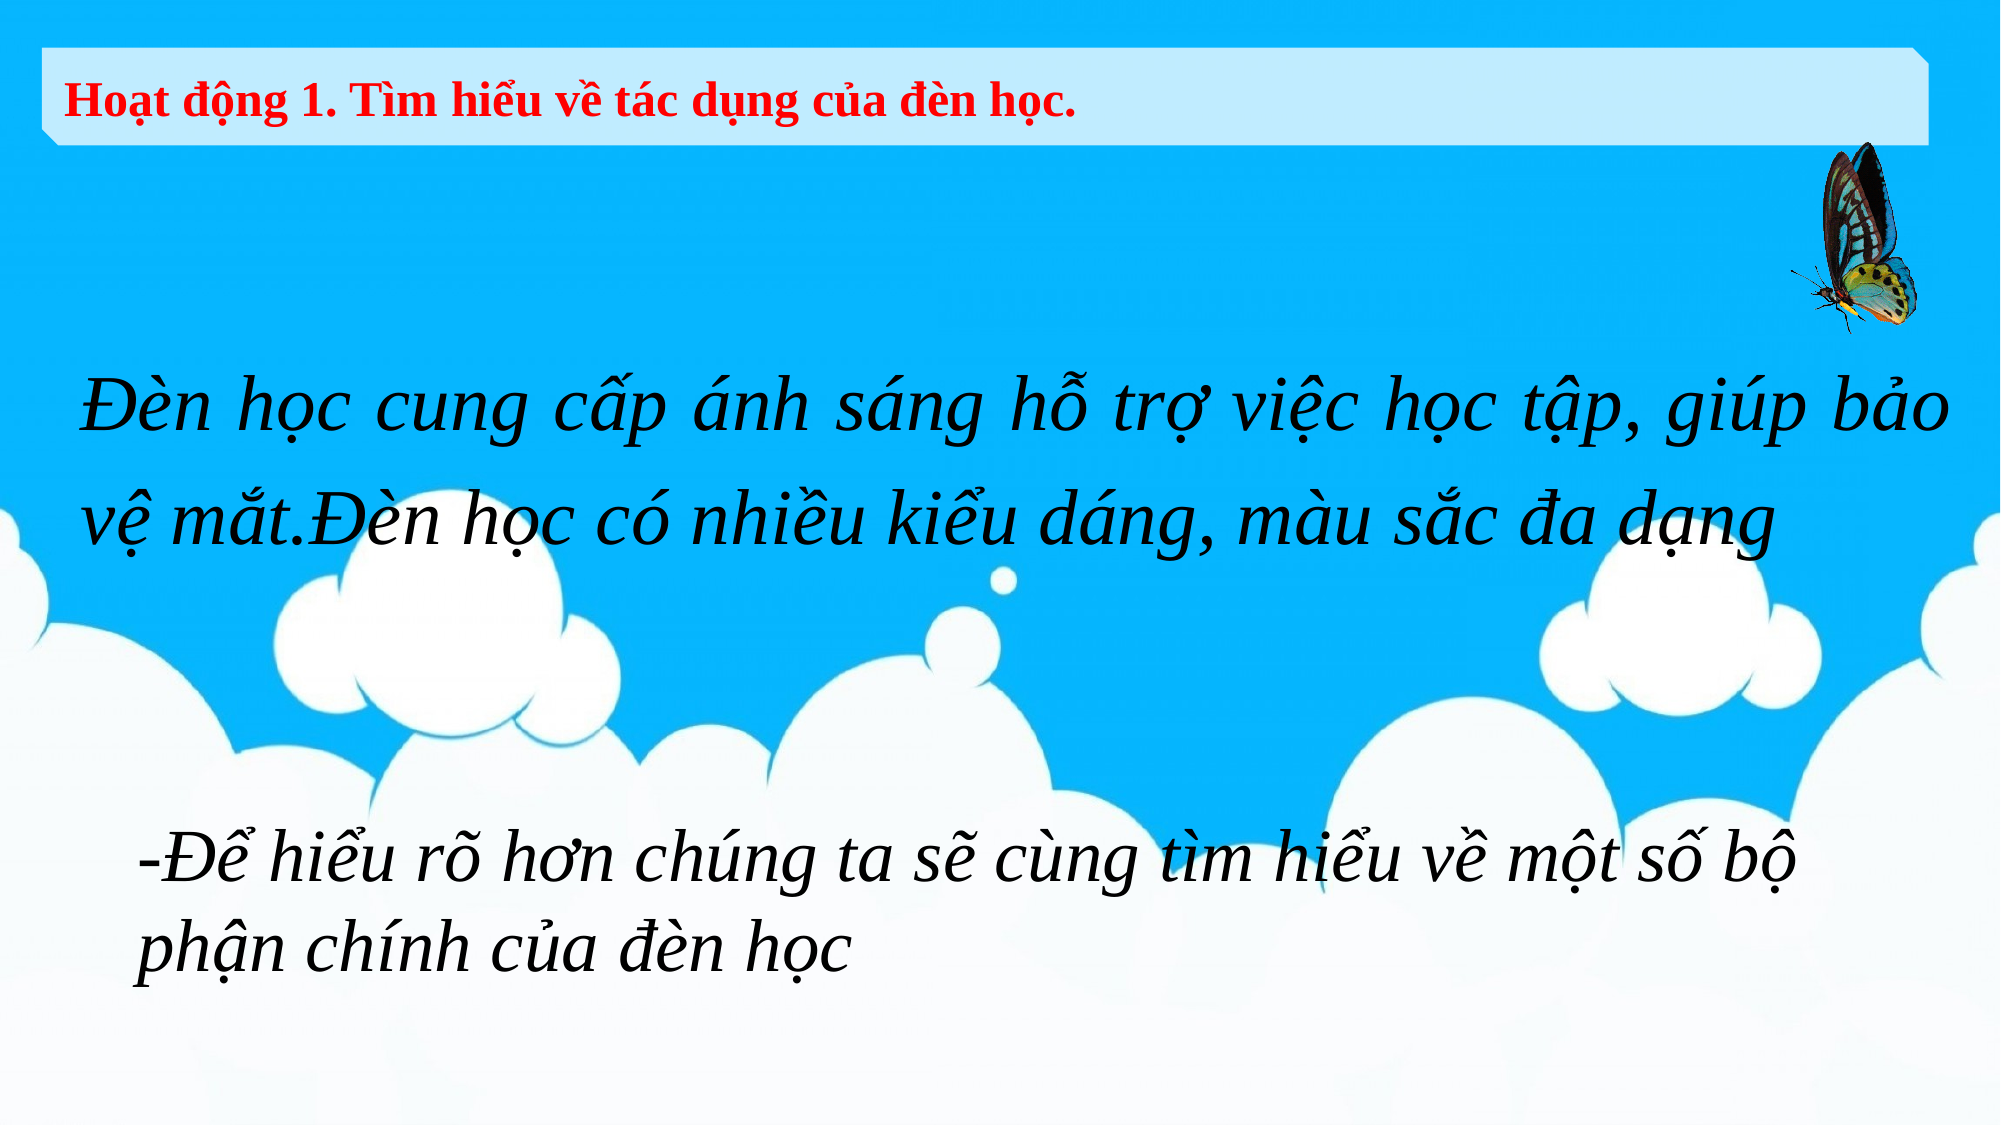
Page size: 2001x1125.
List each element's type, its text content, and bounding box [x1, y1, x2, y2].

picture [1907, 289, 1916, 312]
picture [989, 568, 1018, 597]
text_box Hoạt động 1. Tìm hiểu về tác dụng của đèn học. [40, 46, 1930, 147]
text_box Đèn học cung cấp ánh sáng hỗ trợ việc học tập, giúp bảo vệ mắt.Đèn học có nhiều kiểu dáng, màu sắc đa dạng [66, 324, 1968, 568]
picture [0, 507, 2001, 1125]
picture [1332, 694, 1613, 799]
picture [1843, 376, 1848, 386]
text_box -Để hiểu rõ hơn chúng ta sẽ cùng tìm hiểu về một số bộ phận chính của đèn học [122, 799, 1849, 994]
picture [1752, 376, 1762, 383]
picture [1538, 568, 1823, 720]
picture [1679, 795, 1738, 799]
picture [1682, 132, 1928, 324]
